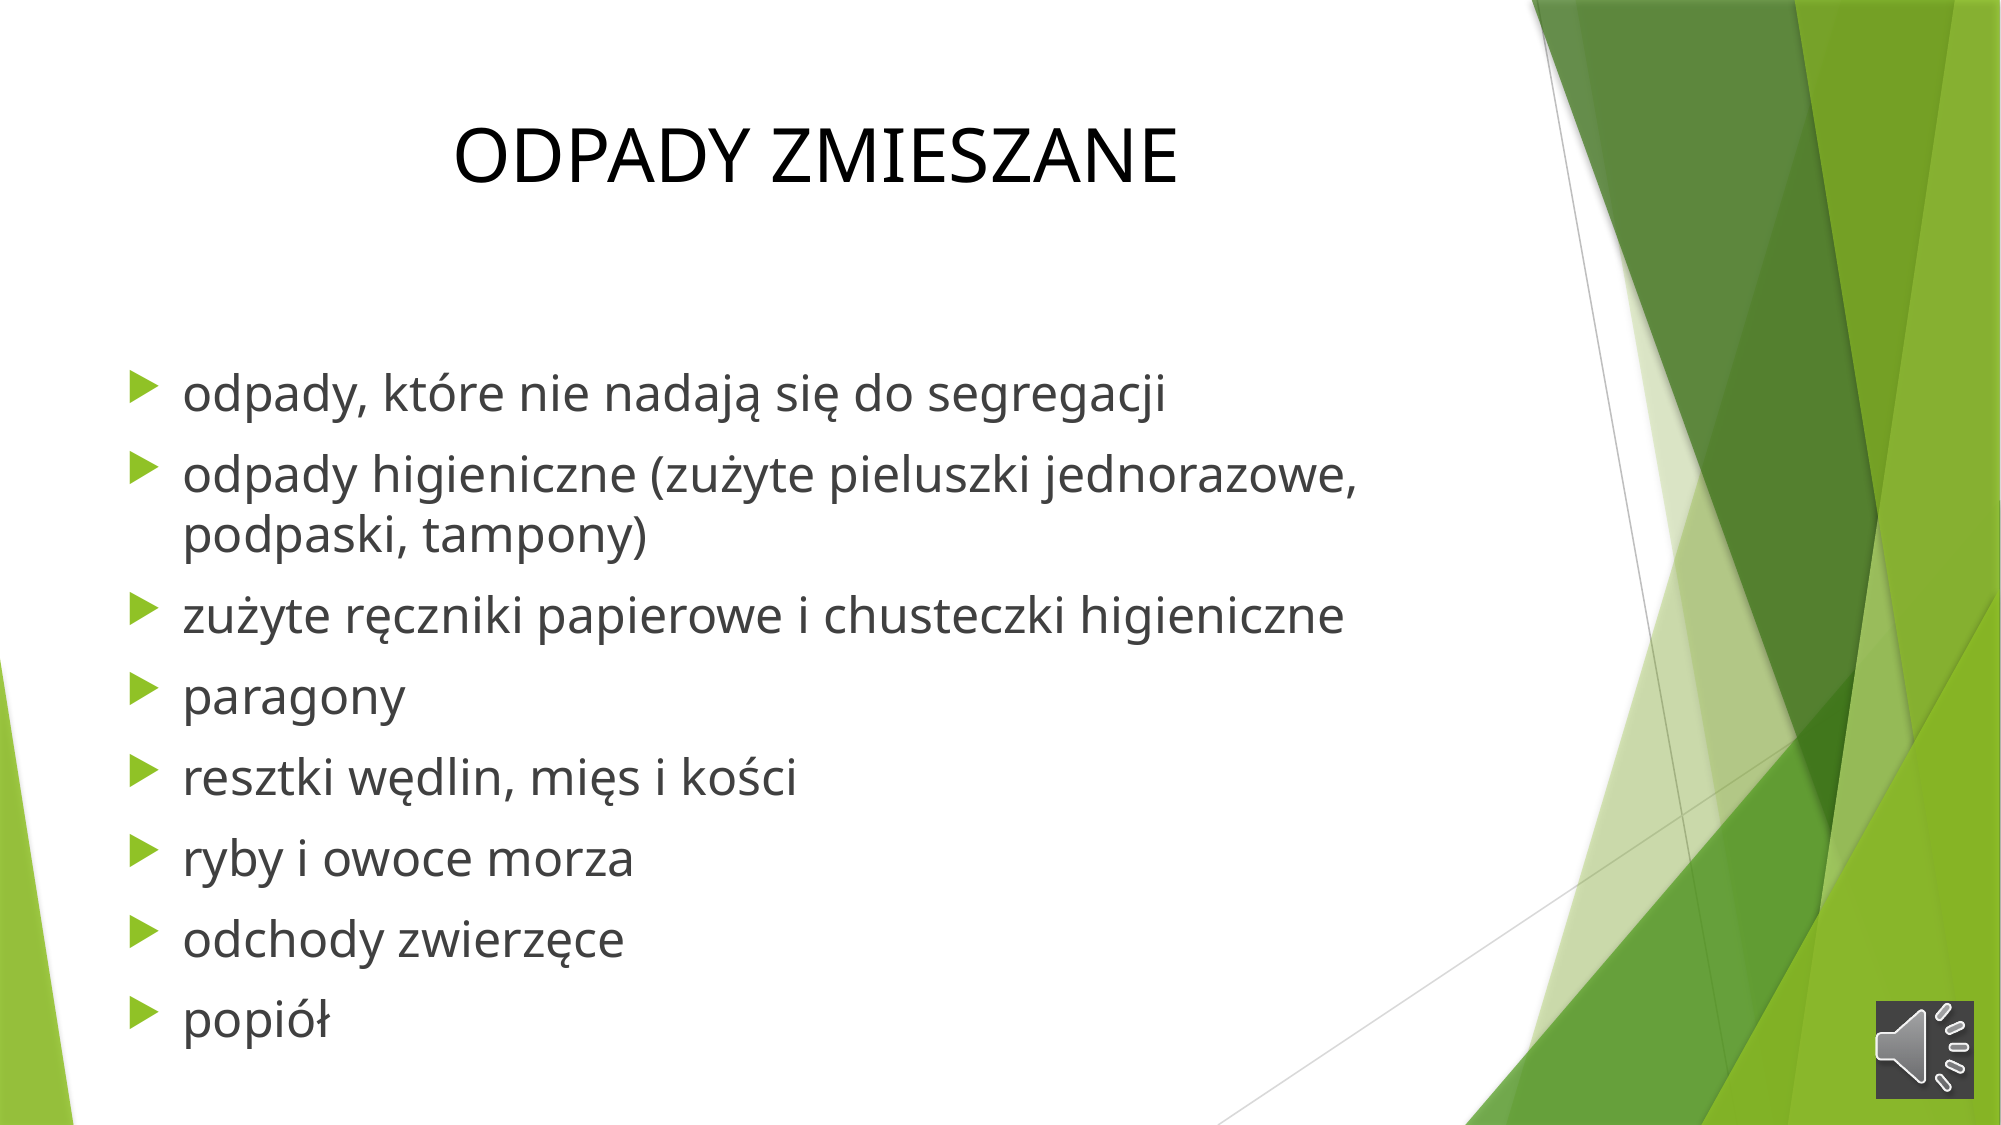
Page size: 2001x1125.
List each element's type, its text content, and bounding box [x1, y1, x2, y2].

list odpady, które nie nadają się do segregacji odpady higieniczne (zużyte pieluszki jednorazowe, podpaski, tampony) zużyte ręczniki papierowe i chusteczki higieniczne paragony resztki wędlin, mięs i kości ryby i owoce morza odchody zwierzęce popiół [111, 354, 1522, 992]
picture [1874, 999, 1976, 1101]
title ODPADY ZMIESZANE [111, 99, 1522, 317]
